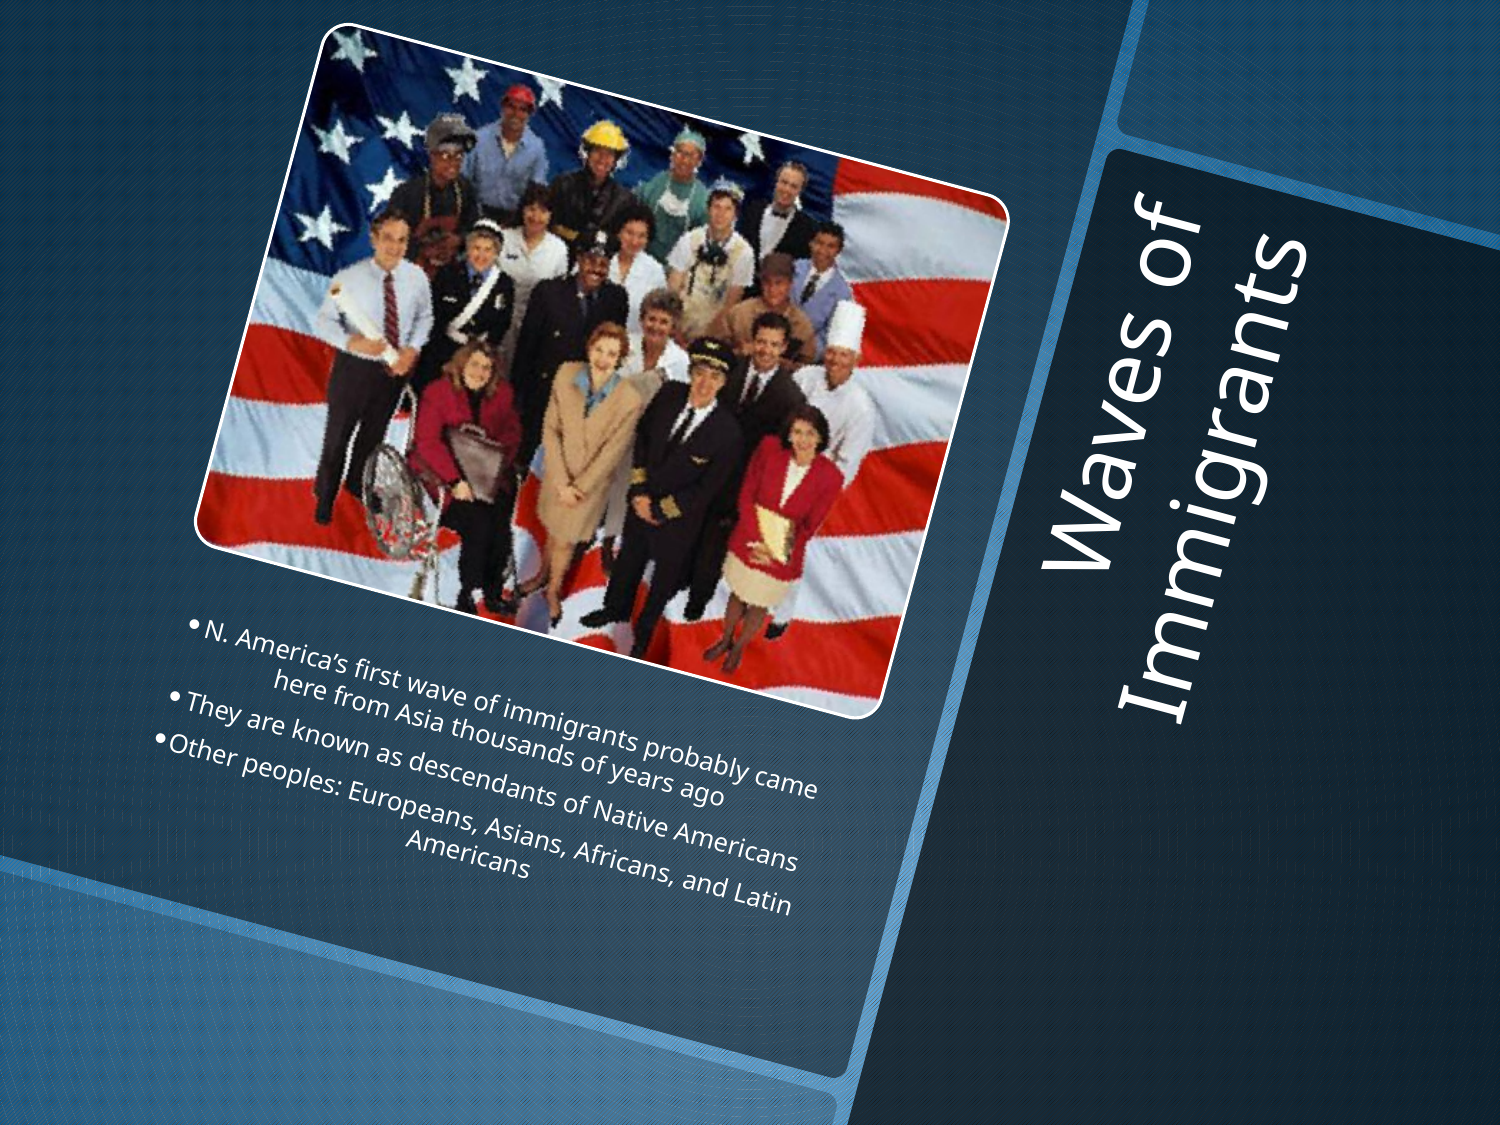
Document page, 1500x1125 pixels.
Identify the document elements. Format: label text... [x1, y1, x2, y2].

title Waves of Immigrants [898, 172, 1430, 1056]
list N. America’s first wave of immigrants probably came here from Asia thousands of years ago They are known as descendants of Native Americans Other peoples: Europeans, Asians, Africans, and Latin Americans [121, 594, 856, 969]
picture [198, 27, 1006, 716]
